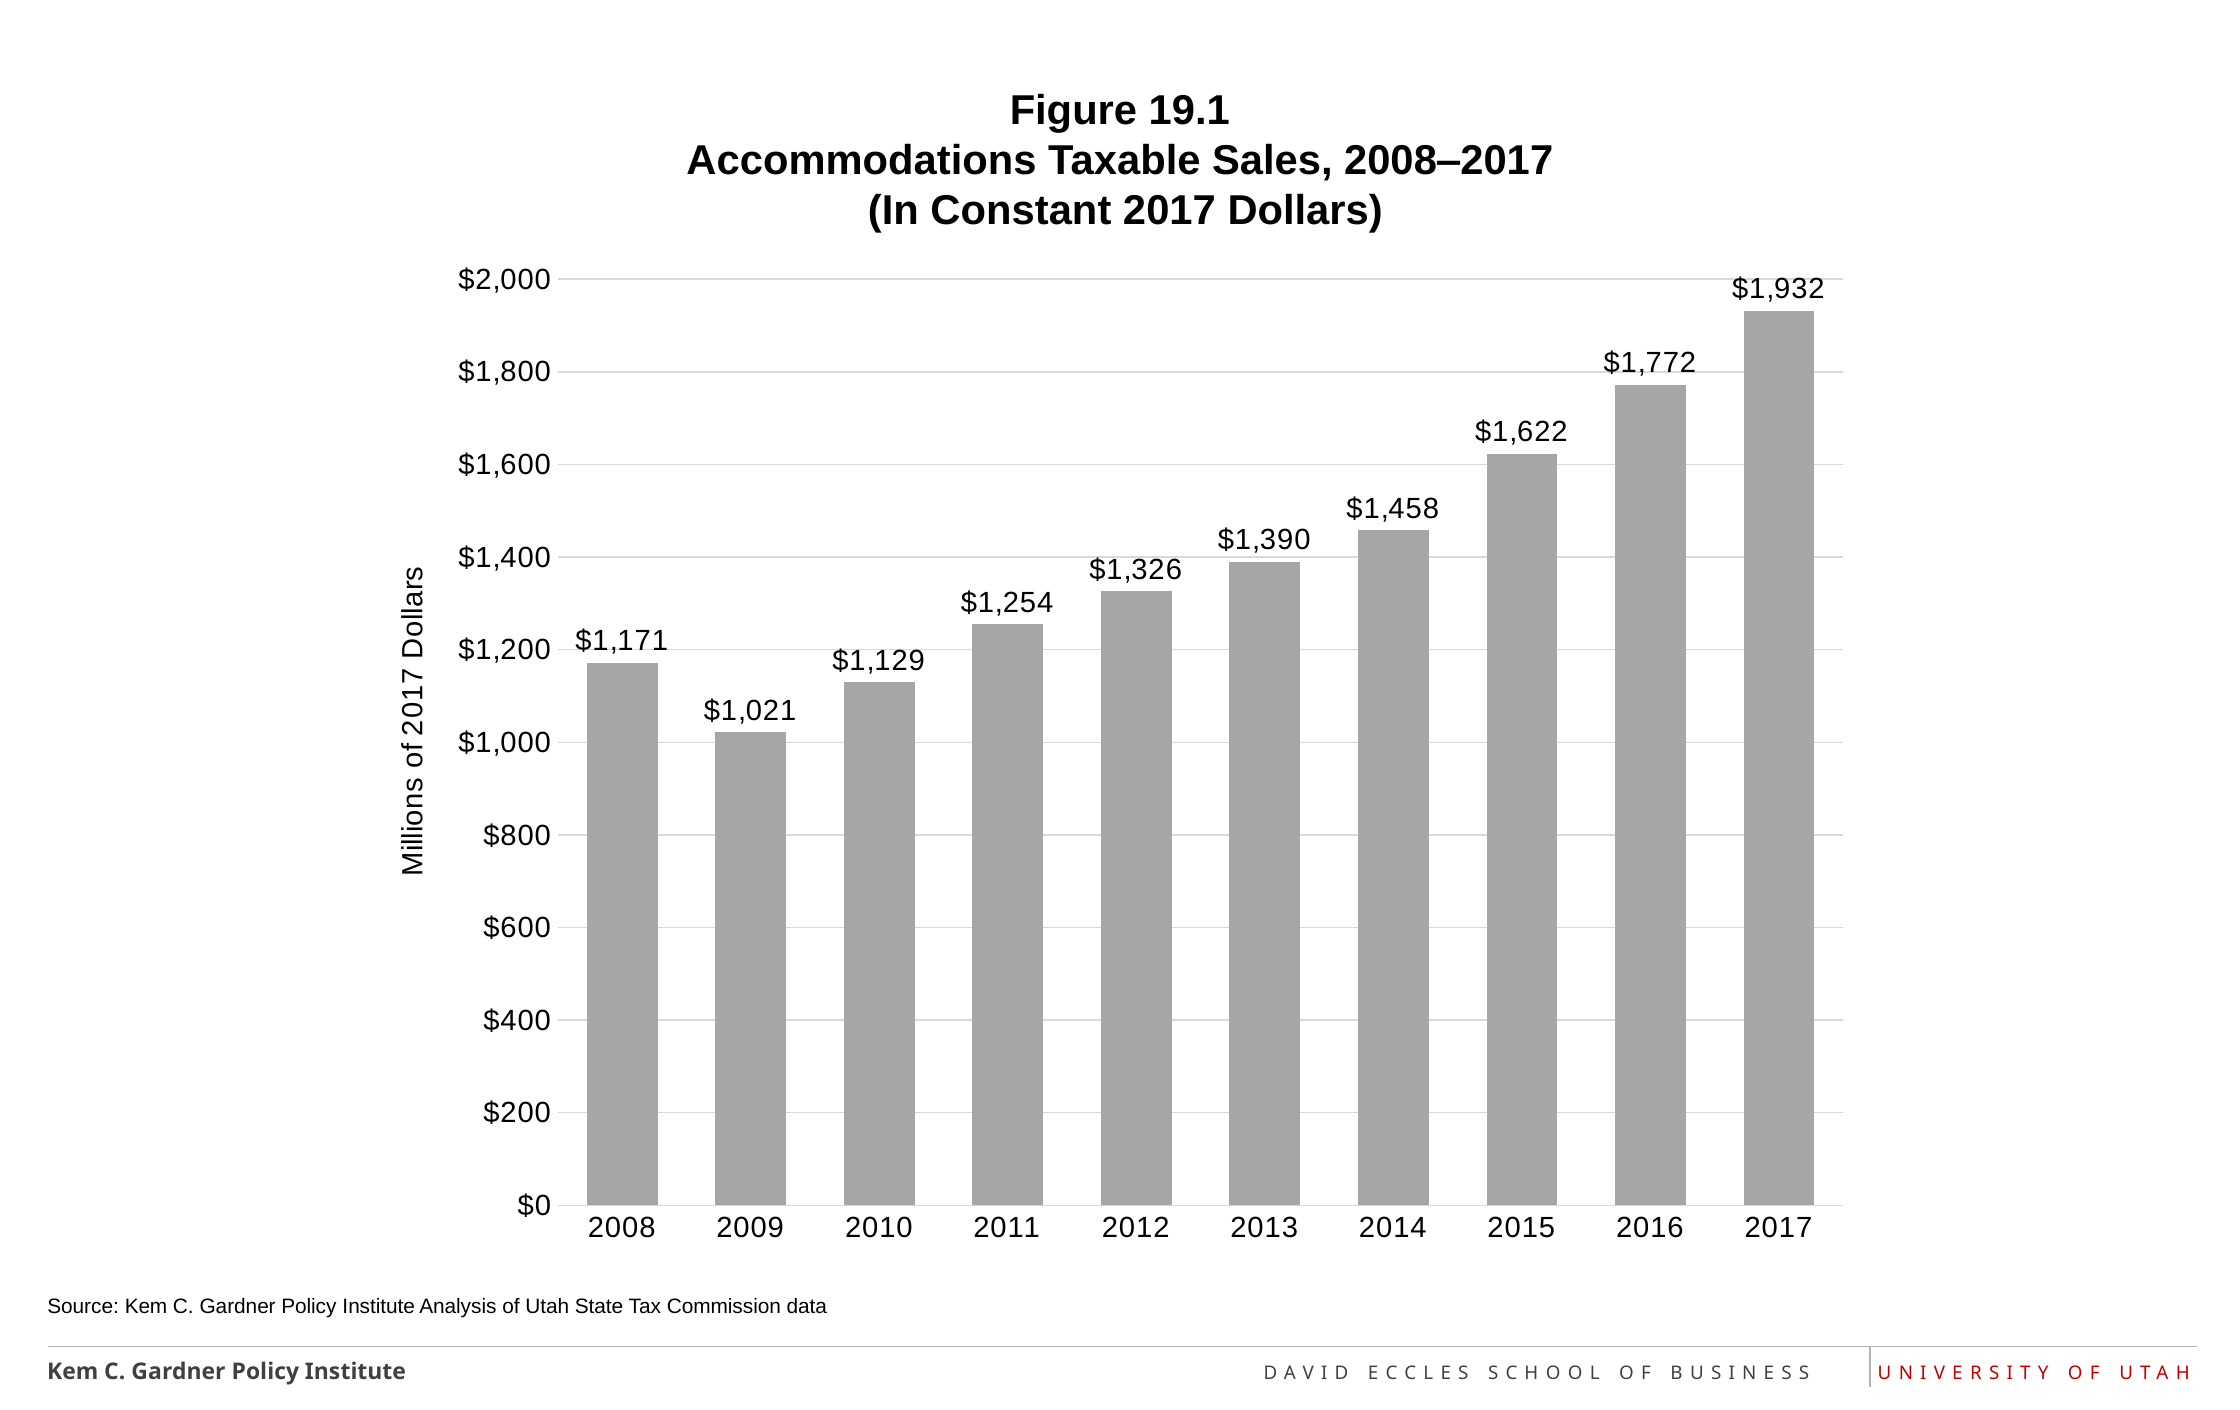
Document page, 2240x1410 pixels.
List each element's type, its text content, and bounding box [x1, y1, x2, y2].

subtitle Source: Kem C. Gardner Policy Institute Analysis of Utah State Tax Commission data [32, 1290, 991, 1335]
title Figure 19.1 Accommodations Taxable Sales, 2008‒2017 (In Constant 2017 Dollars) [369, 75, 1870, 228]
chart [369, 229, 1871, 1281]
